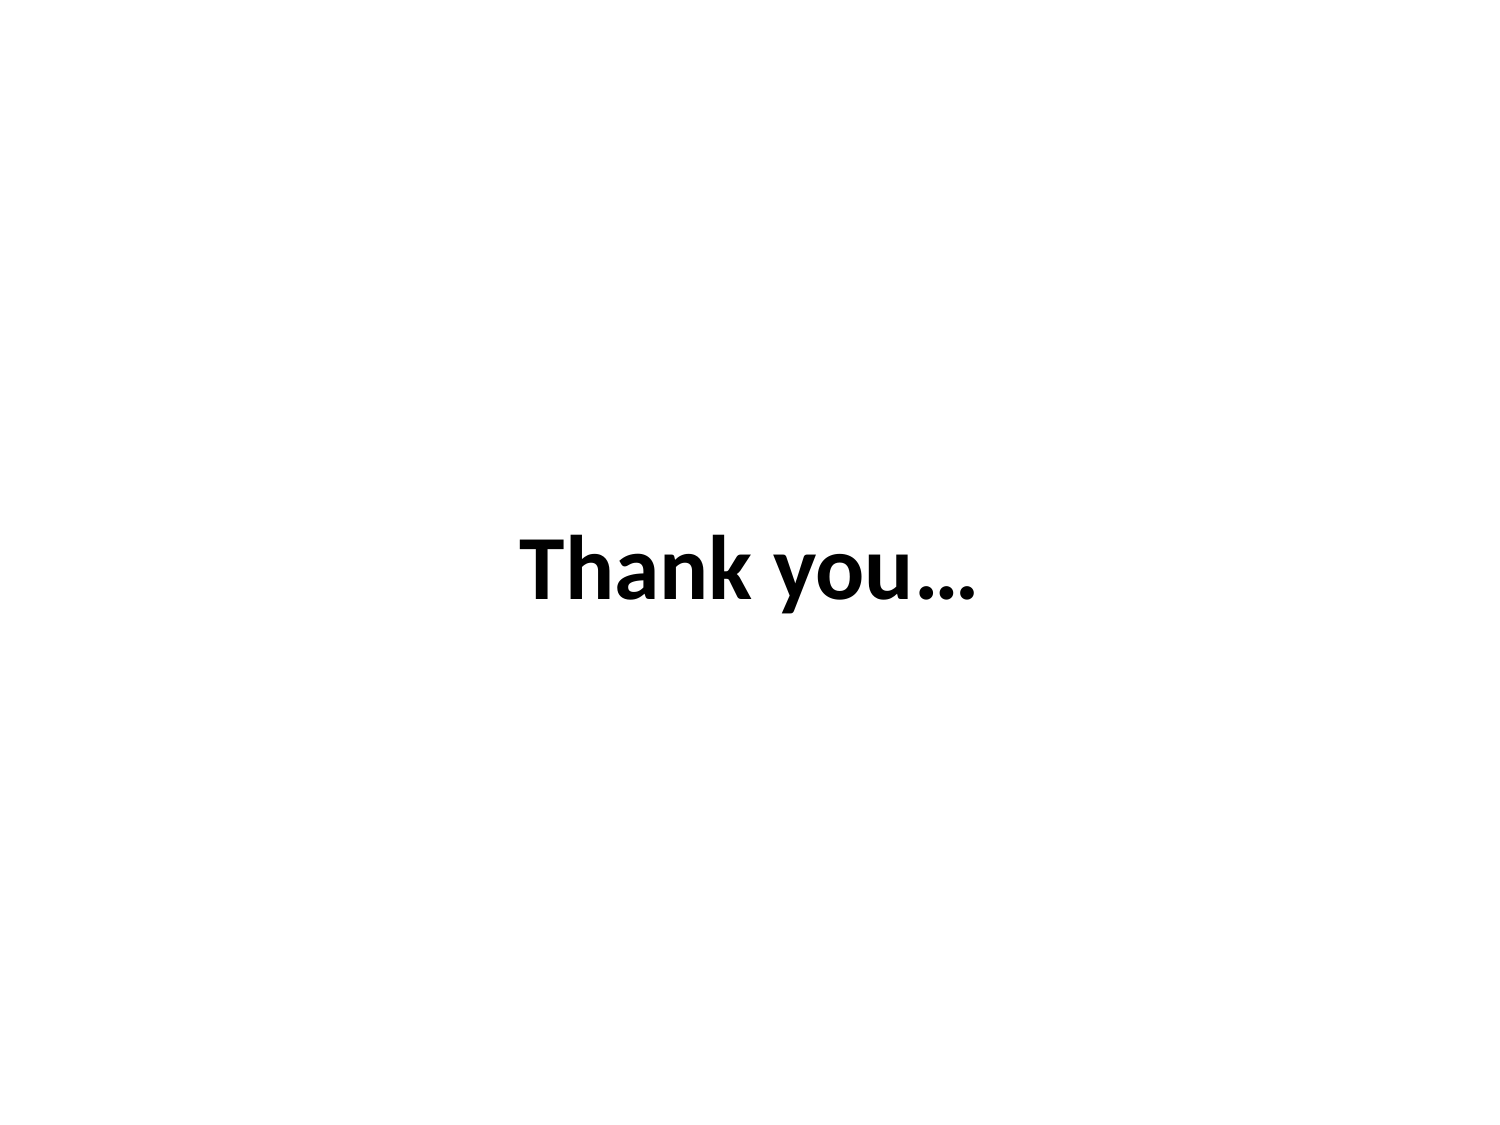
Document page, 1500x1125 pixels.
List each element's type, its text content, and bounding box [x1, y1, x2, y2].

title Thank you… [75, 468, 1425, 657]
